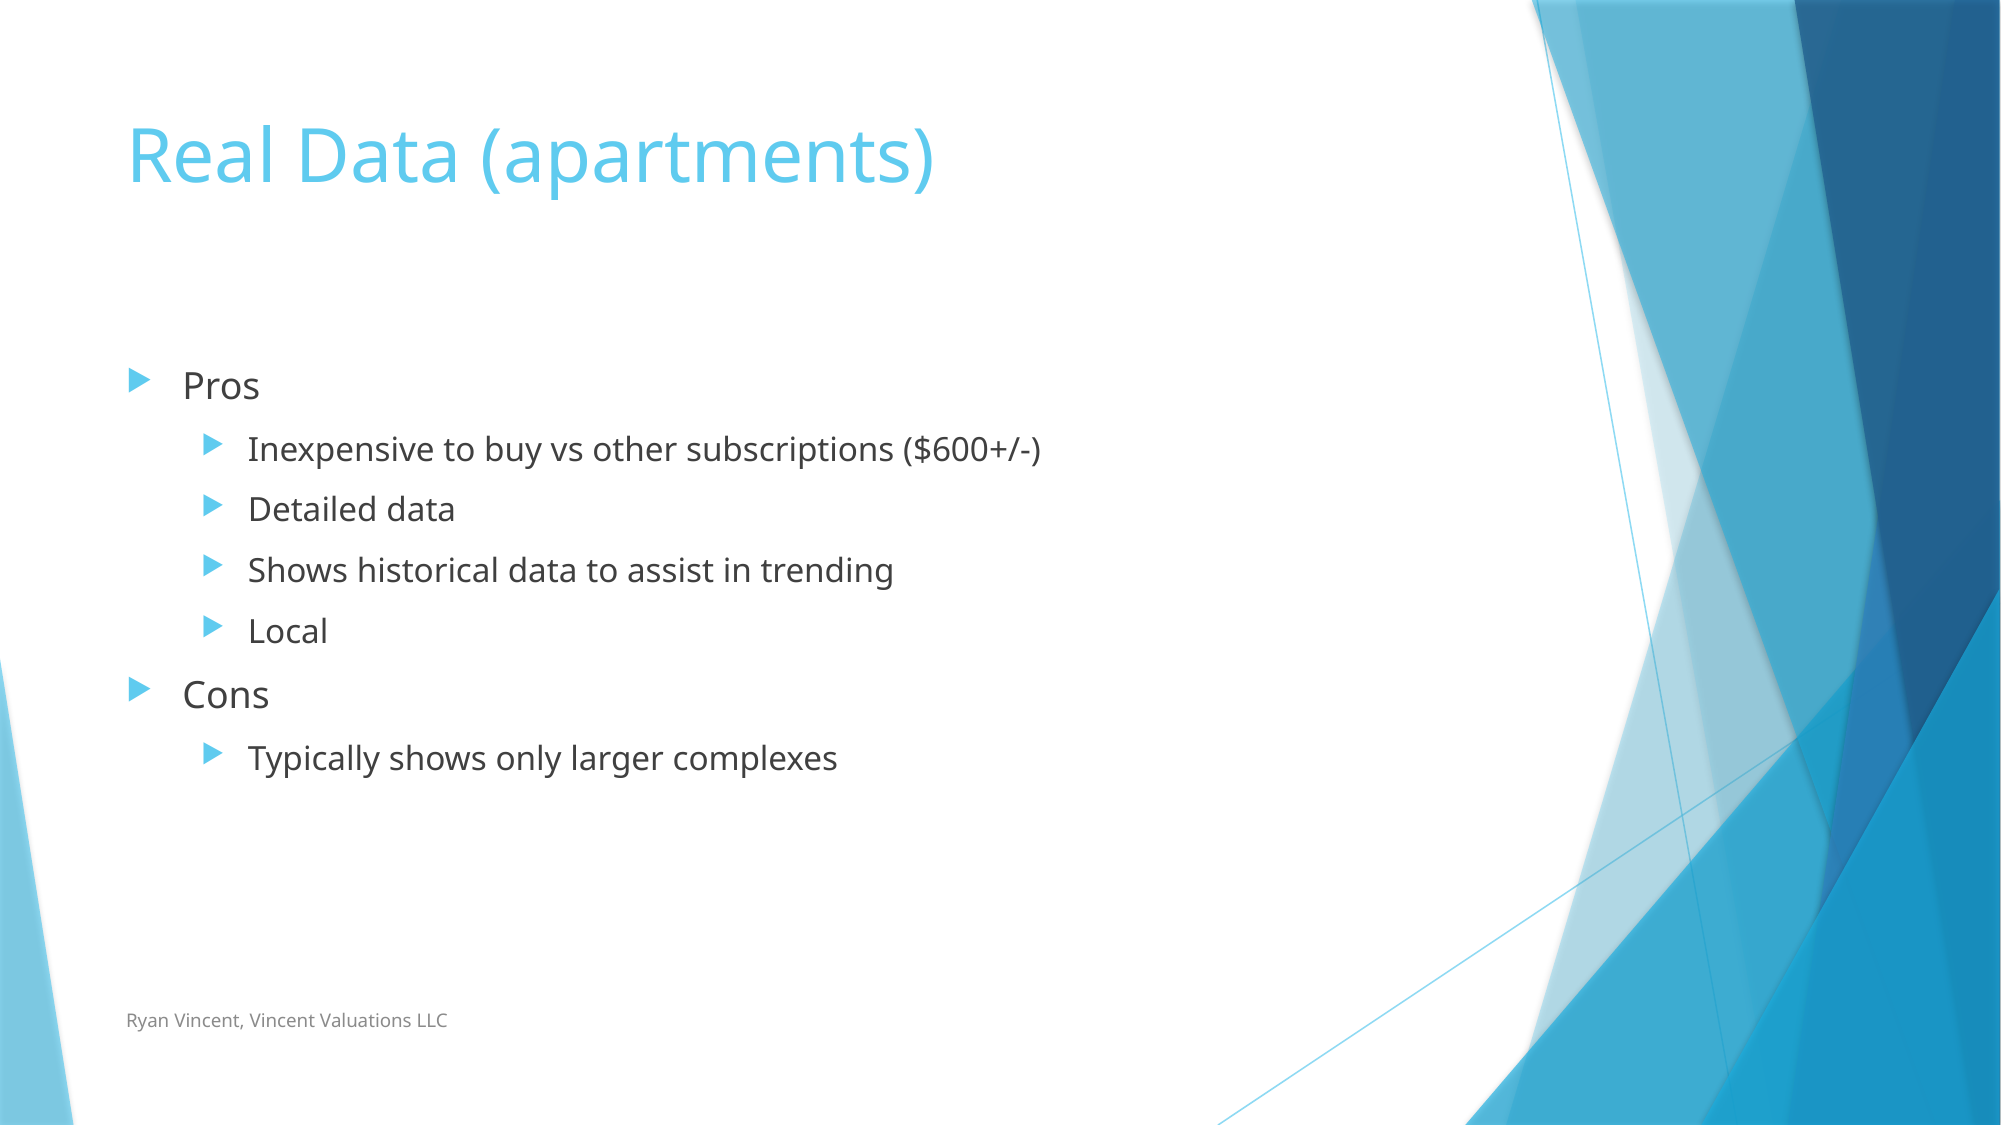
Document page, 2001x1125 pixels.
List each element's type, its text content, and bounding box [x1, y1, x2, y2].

footer Ryan Vincent, Vincent Valuations LLC [111, 991, 1145, 1051]
title Real Data (apartments) [111, 99, 1522, 317]
list Pros Inexpensive to buy vs other subscriptions ($600+/-) Detailed data Shows historical data to assist in trending Local Cons Typically shows only larger complexes [111, 354, 1522, 992]
